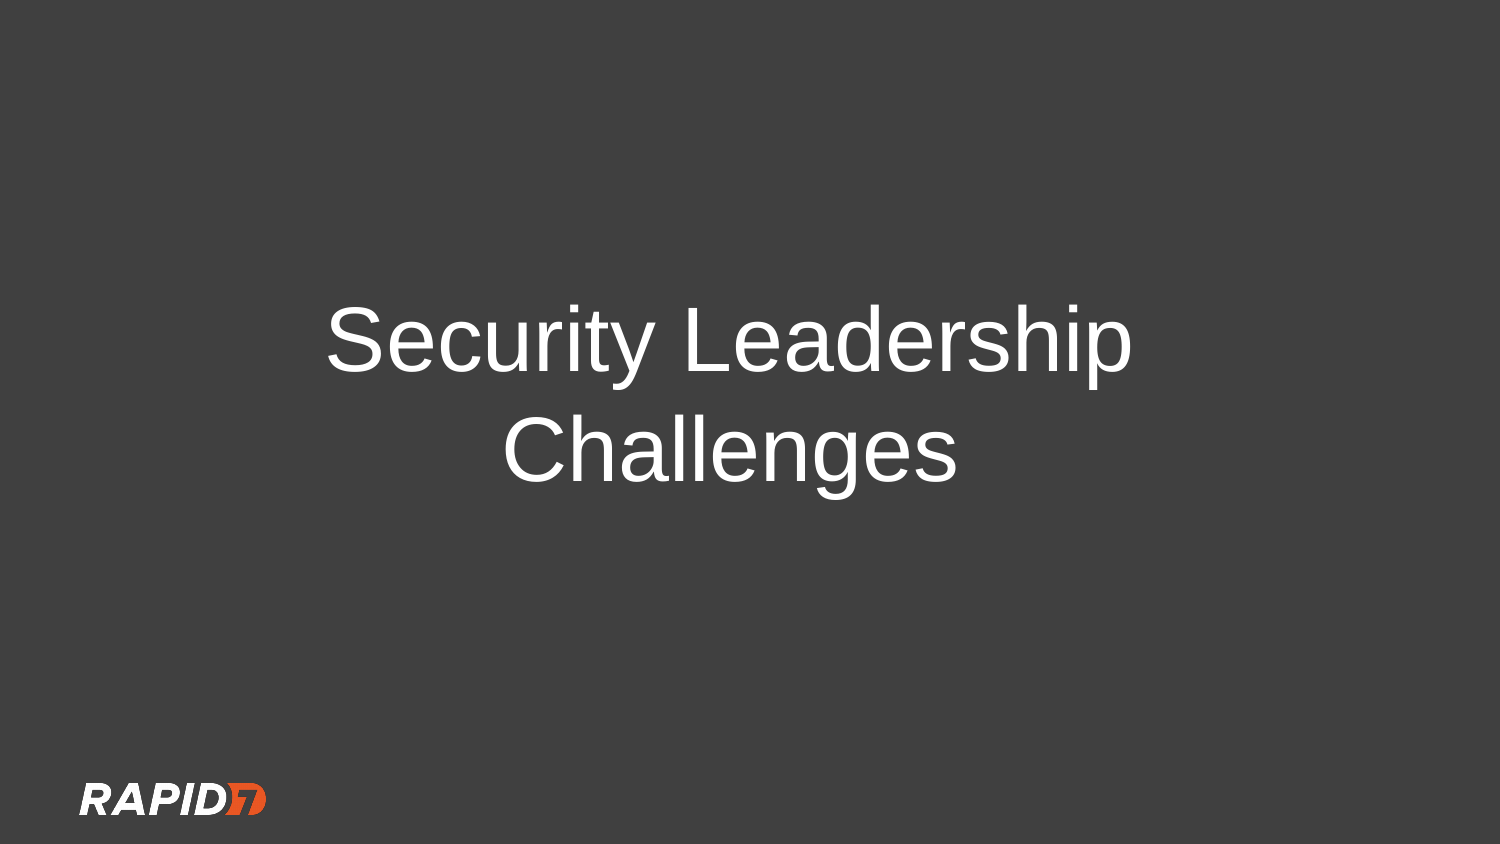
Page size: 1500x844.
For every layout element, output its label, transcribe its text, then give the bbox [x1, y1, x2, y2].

text_box Security Leadership Challenges [149, 272, 1312, 413]
picture [79, 783, 266, 815]
